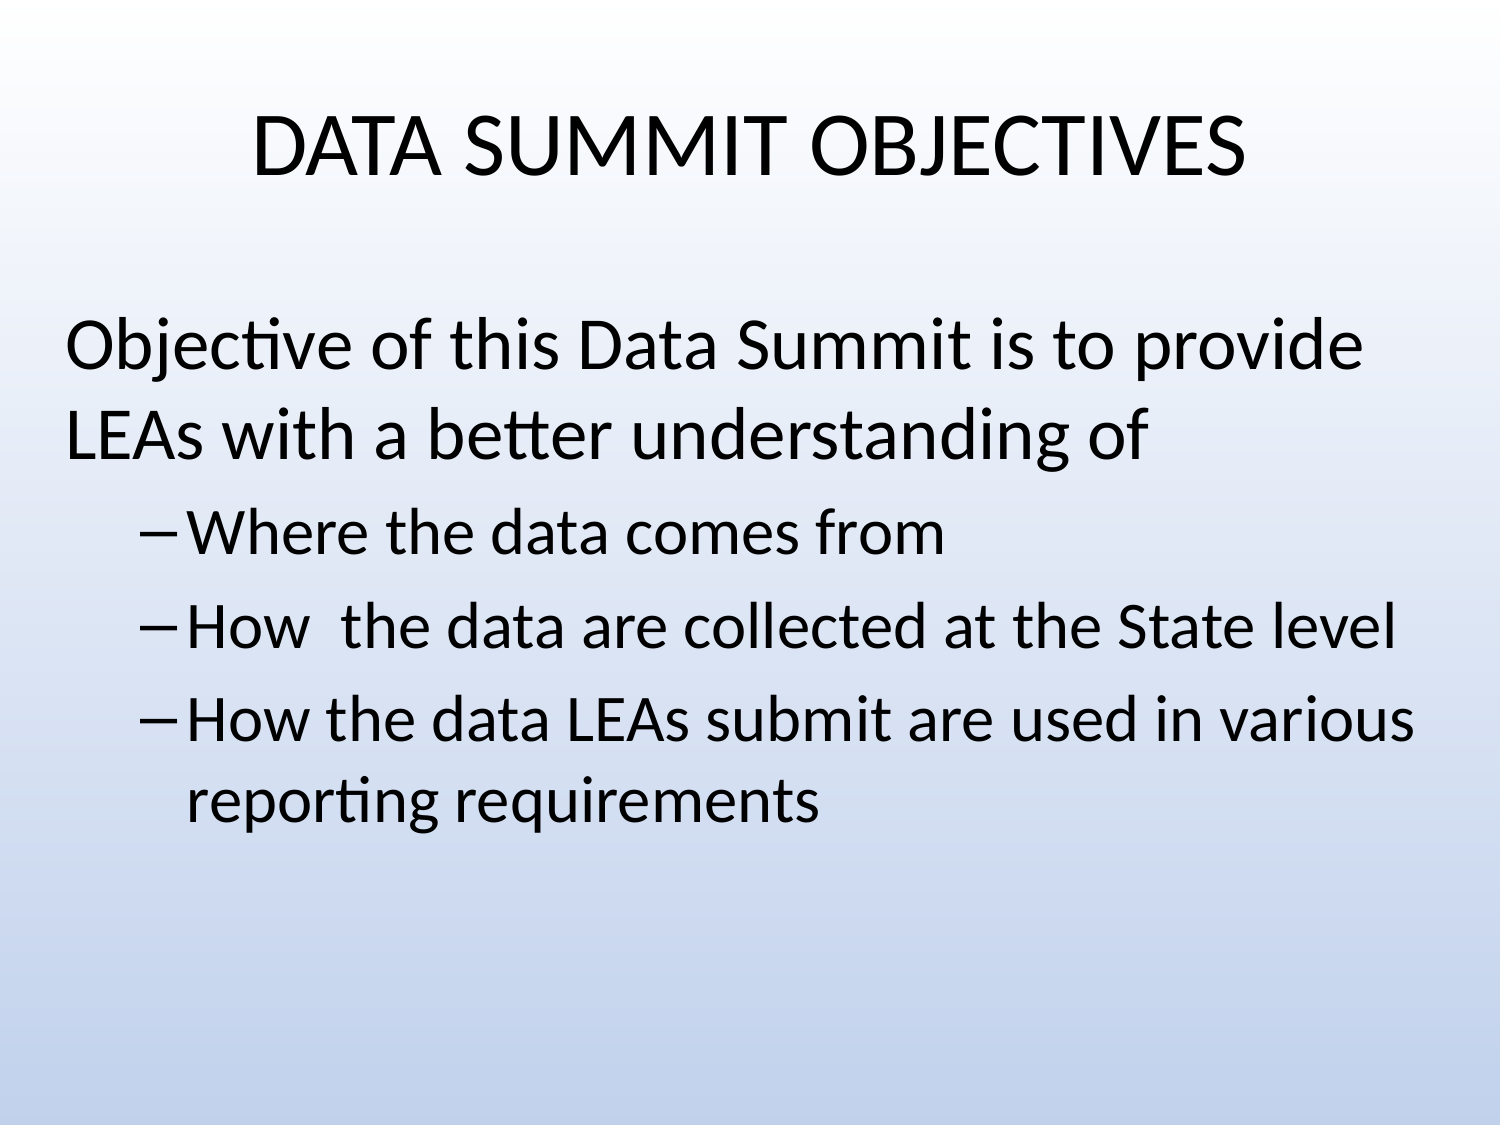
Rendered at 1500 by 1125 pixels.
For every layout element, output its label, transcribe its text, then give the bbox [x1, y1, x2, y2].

title DATA SUMMIT OBJECTIVES [75, 45, 1425, 233]
list Objective of this Data Summit is to provide LEAs with a better understanding of Where the data comes from How the data are collected at the State level How the data LEAs submit are used in various reporting requirements [50, 287, 1450, 1030]
